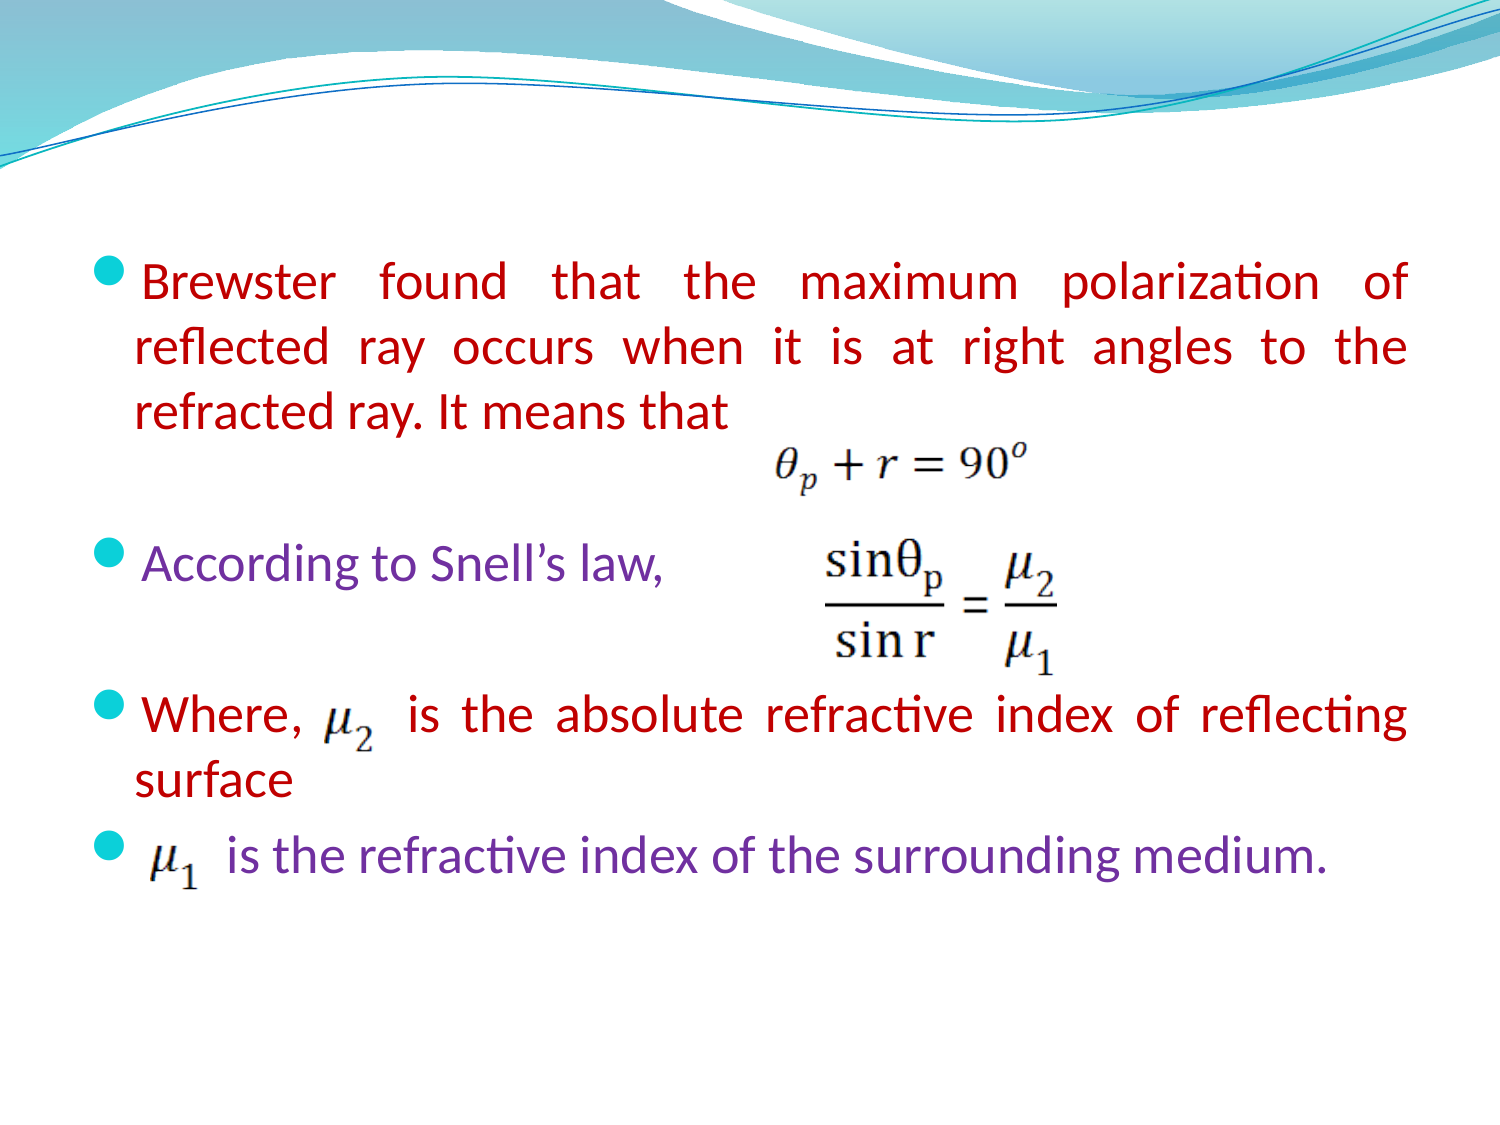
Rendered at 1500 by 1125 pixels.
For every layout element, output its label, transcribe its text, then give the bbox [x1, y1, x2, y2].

picture [149, 824, 213, 902]
title [142, 825, 219, 913]
list Brewster found that the maximum polarization of reflected ray occurs when it is at right angles to the refracted ray. It means that According to Snell’s law, Where, is the absolute refractive index of reflecting surface is the refractive index of the surrounding medium. [75, 237, 1425, 1038]
picture [324, 687, 388, 764]
picture [774, 437, 1030, 507]
picture [824, 537, 1058, 688]
title [817, 538, 1063, 700]
title [767, 438, 1036, 519]
title [317, 688, 394, 776]
